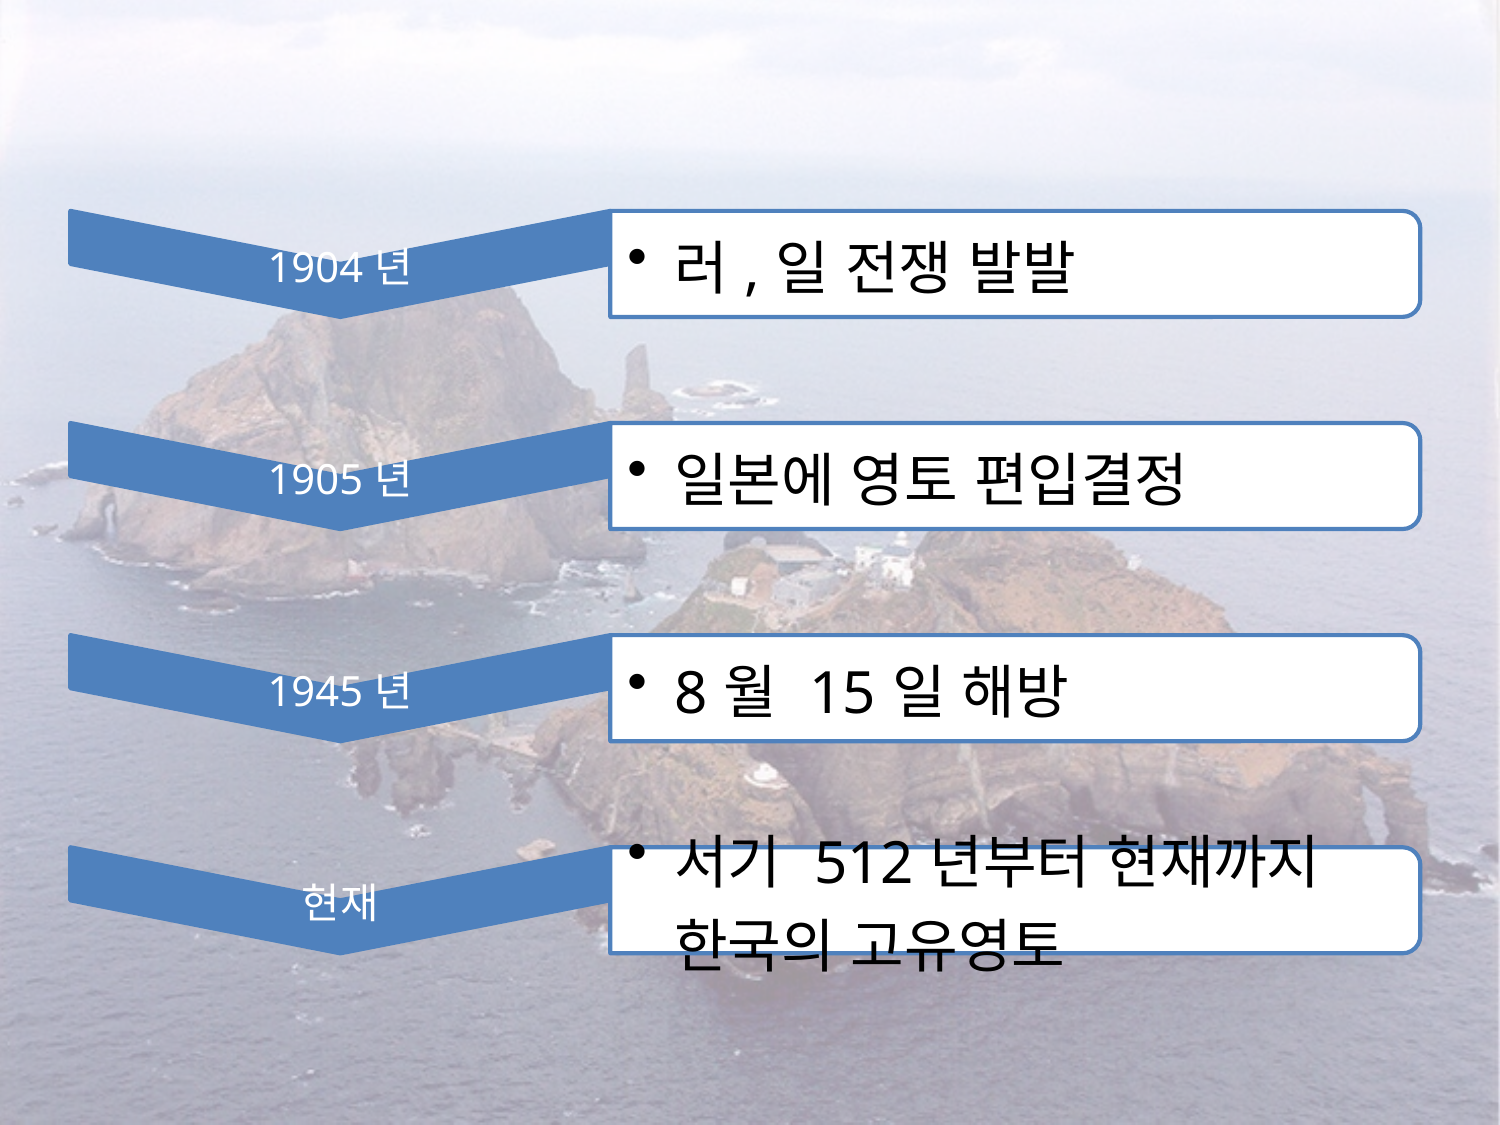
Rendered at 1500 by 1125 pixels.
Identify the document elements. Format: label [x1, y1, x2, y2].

text_box [70, 210, 1421, 954]
